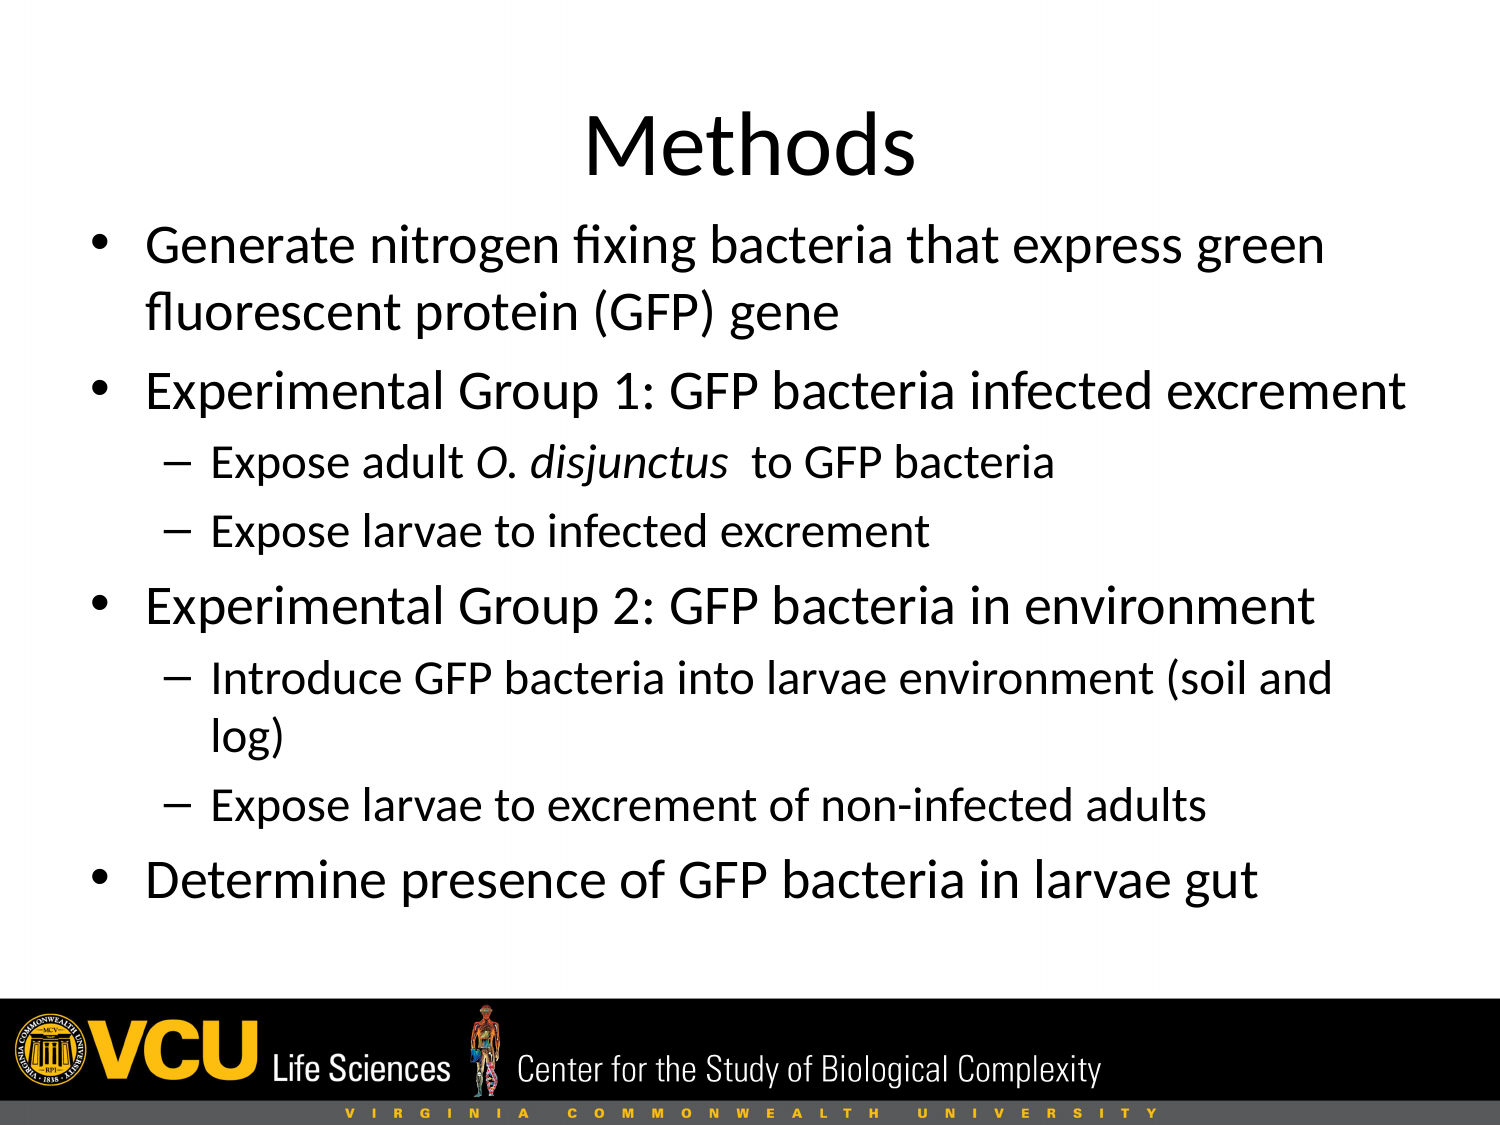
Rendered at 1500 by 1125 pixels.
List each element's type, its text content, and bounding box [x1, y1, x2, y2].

list Generate nitrogen fixing bacteria that express green fluorescent protein (GFP) gene Experimental Group 1: GFP bacteria infected excrement Expose adult O. disjunctus to GFP bacteria Expose larvae to infected excrement Experimental Group 2: GFP bacteria in environment Introduce GFP bacteria into larvae environment (soil and log) Expose larvae to excrement of non-infected adults Determine presence of GFP bacteria in larvae gut [75, 200, 1425, 988]
picture [0, 0, 1500, 1125]
title Methods [75, 45, 1425, 200]
